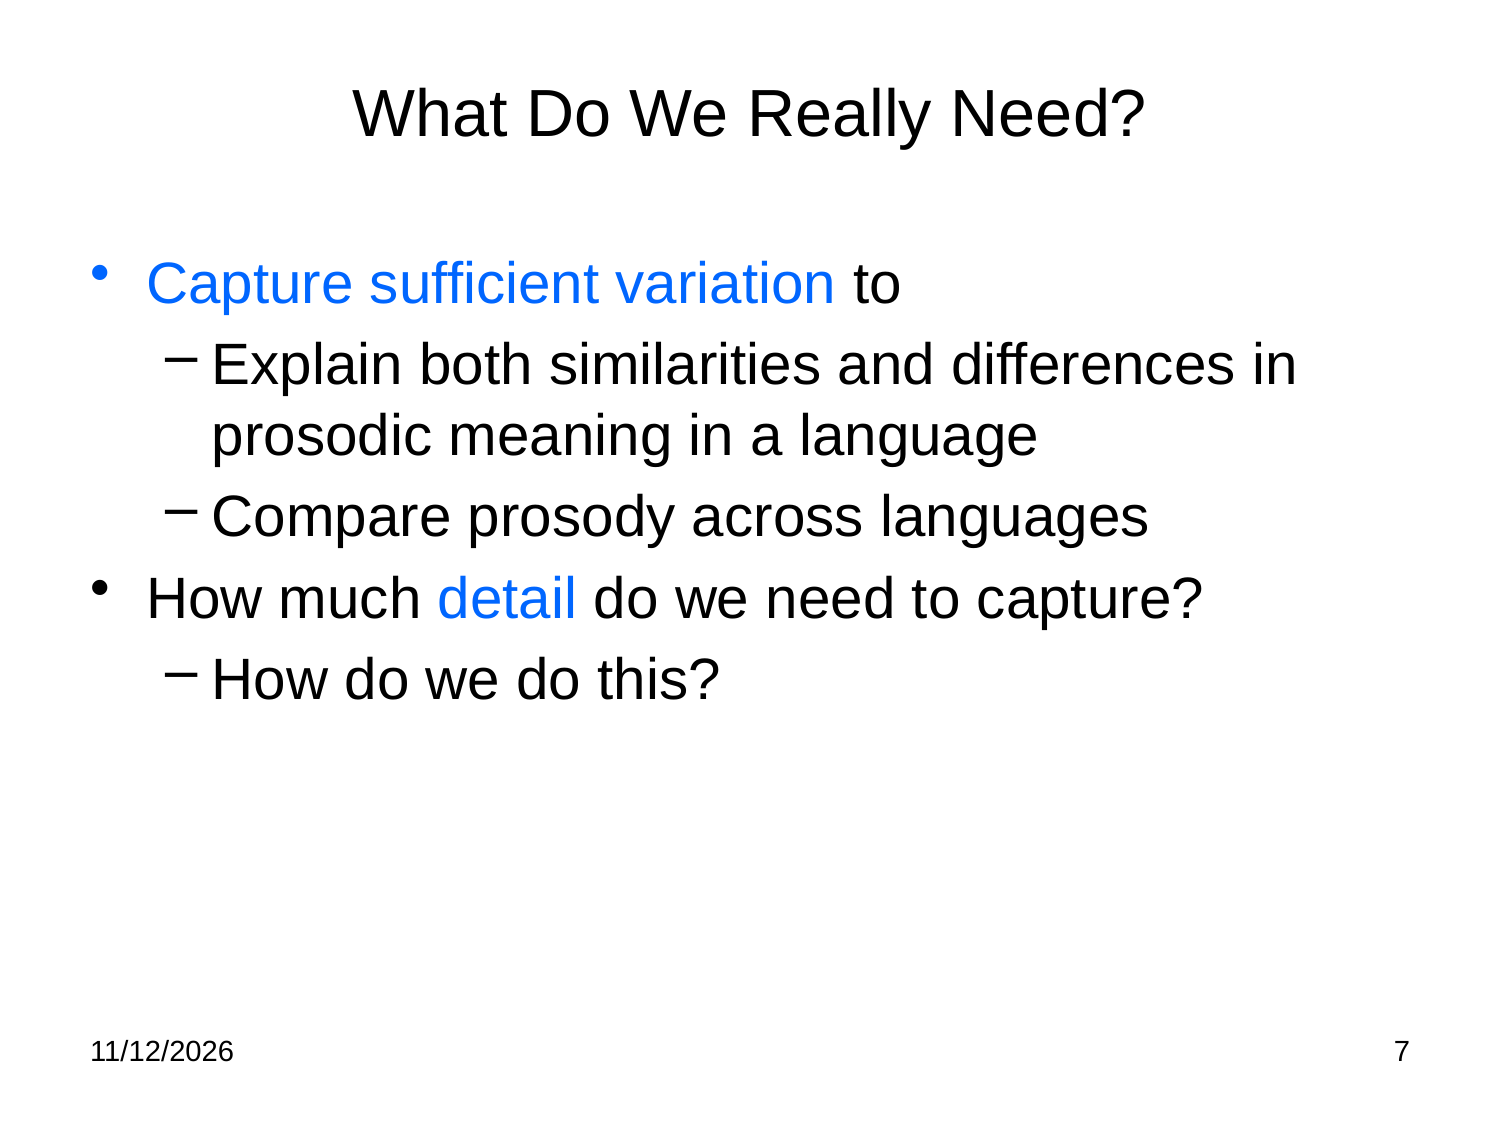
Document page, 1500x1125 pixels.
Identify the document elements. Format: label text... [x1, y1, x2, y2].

list Capture sufficient variation to Explain both similarities and differences in prosodic meaning in a language Compare prosody across languages How much detail do we need to capture? How do we do this? [75, 237, 1425, 1005]
slide_number 7 [1074, 1024, 1425, 1103]
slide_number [75, 1024, 425, 1103]
title What Do We Really Need? [75, 45, 1425, 175]
